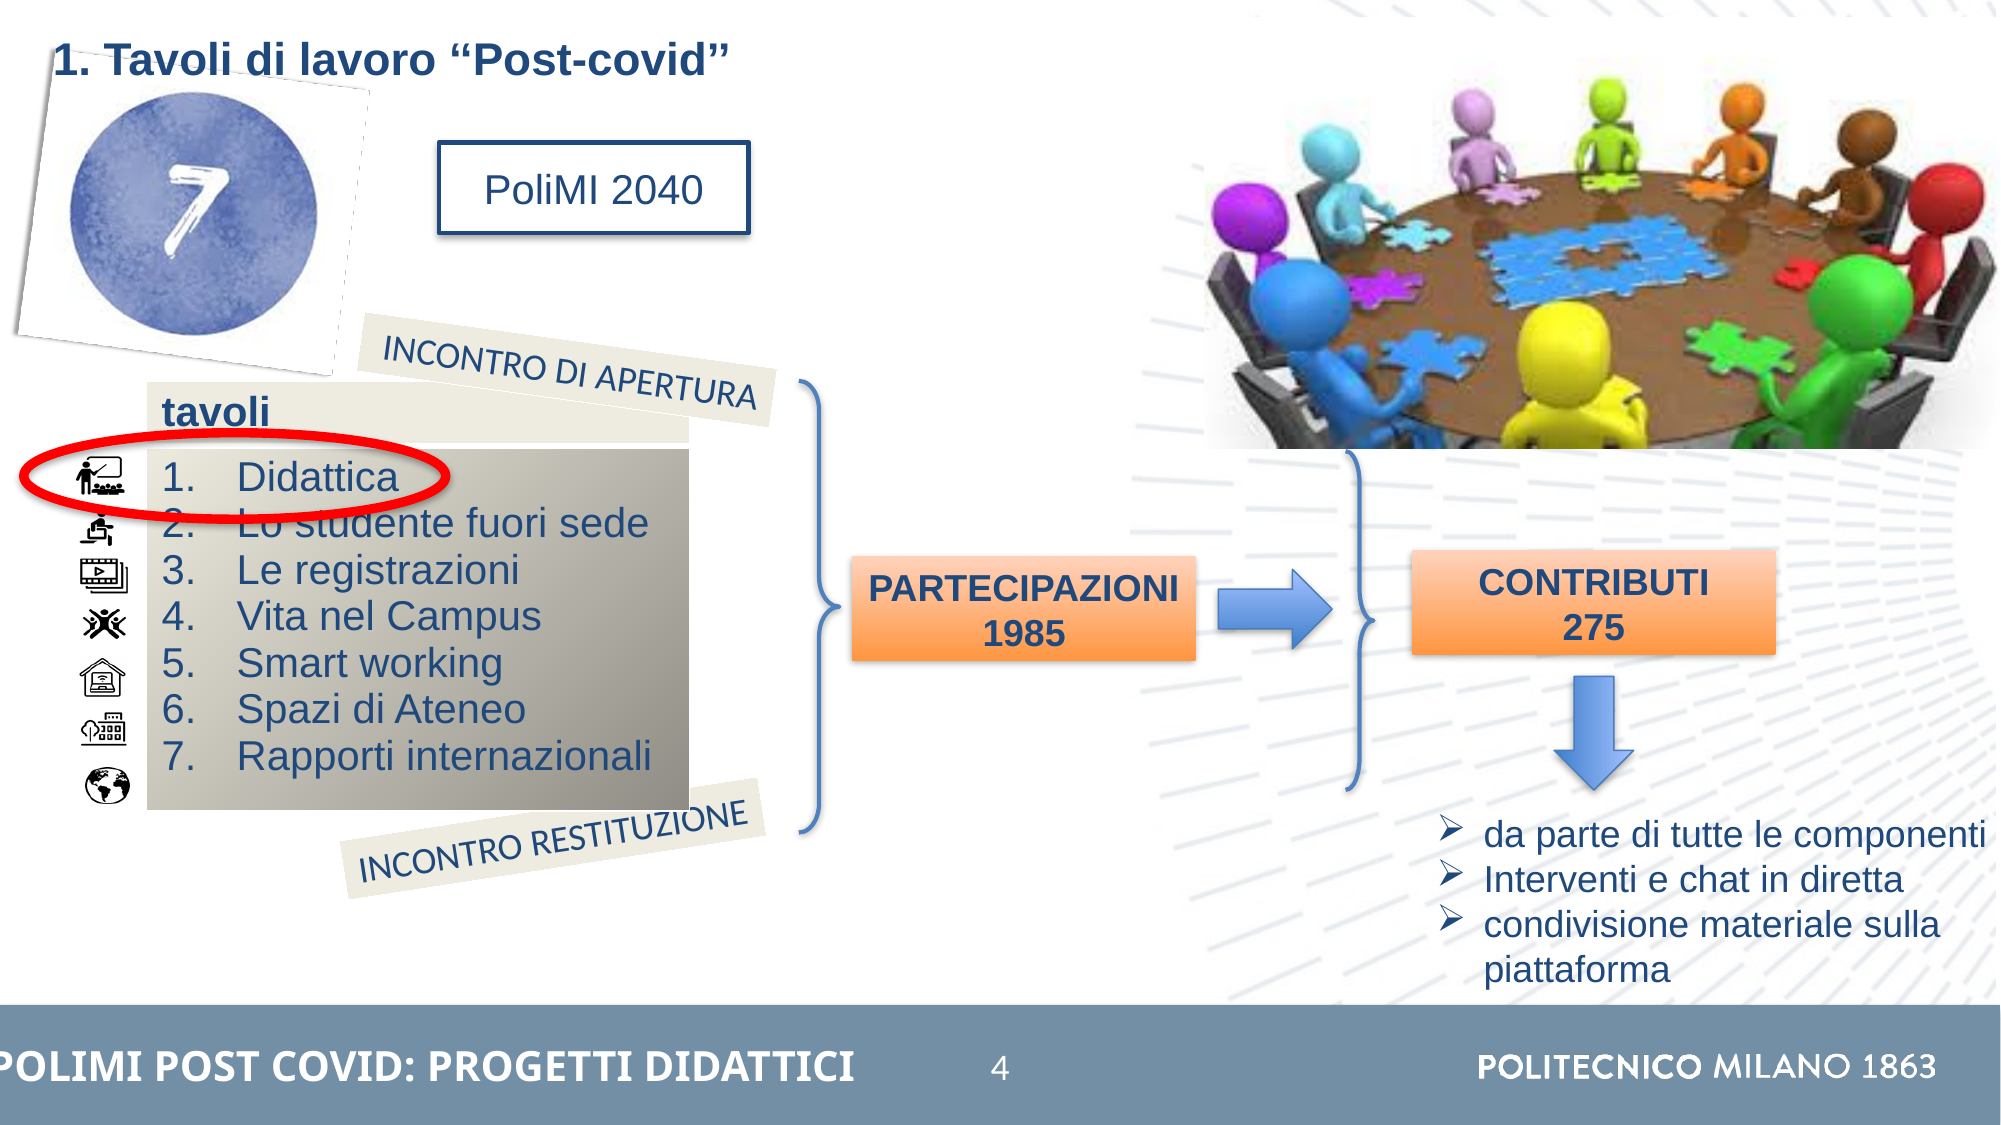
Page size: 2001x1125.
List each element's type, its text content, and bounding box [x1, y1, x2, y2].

text_box [1217, 568, 1333, 650]
text_box [1345, 457, 1376, 792]
text_box [1553, 675, 1635, 791]
picture [54, 437, 145, 804]
picture [1472, 1041, 1942, 1090]
text_box [144, 431, 447, 520]
picture [1130, 0, 2000, 1004]
text_box PARTECIPAZIONI 1985 [852, 556, 1196, 661]
text_box [798, 378, 842, 835]
text_box INCONTRO DI APERTURA [375, 313, 778, 428]
text_box PoliMI 2040 [438, 142, 749, 234]
picture [7, 43, 371, 382]
text_box CONTRIBUTI 275 [1412, 550, 1776, 655]
table_cell Didattica Lo studente fuori sede Le registrazioni Vita nel Campus Smart working Spazi di Ateneo Rapporti internazionali [148, 449, 689, 810]
text_box 1. Tavoli di lavoro ‘‘Post-covid’’ [38, 21, 747, 92]
text_box [22, 454, 48, 497]
text_box INCONTRO RESTITUZIONE [339, 776, 767, 900]
text_box da parte di tutte le componenti Interventi e chat in diretta condivisione materiale sulla piattaforma [1421, 802, 2000, 998]
table_header tavoli [147, 382, 689, 443]
